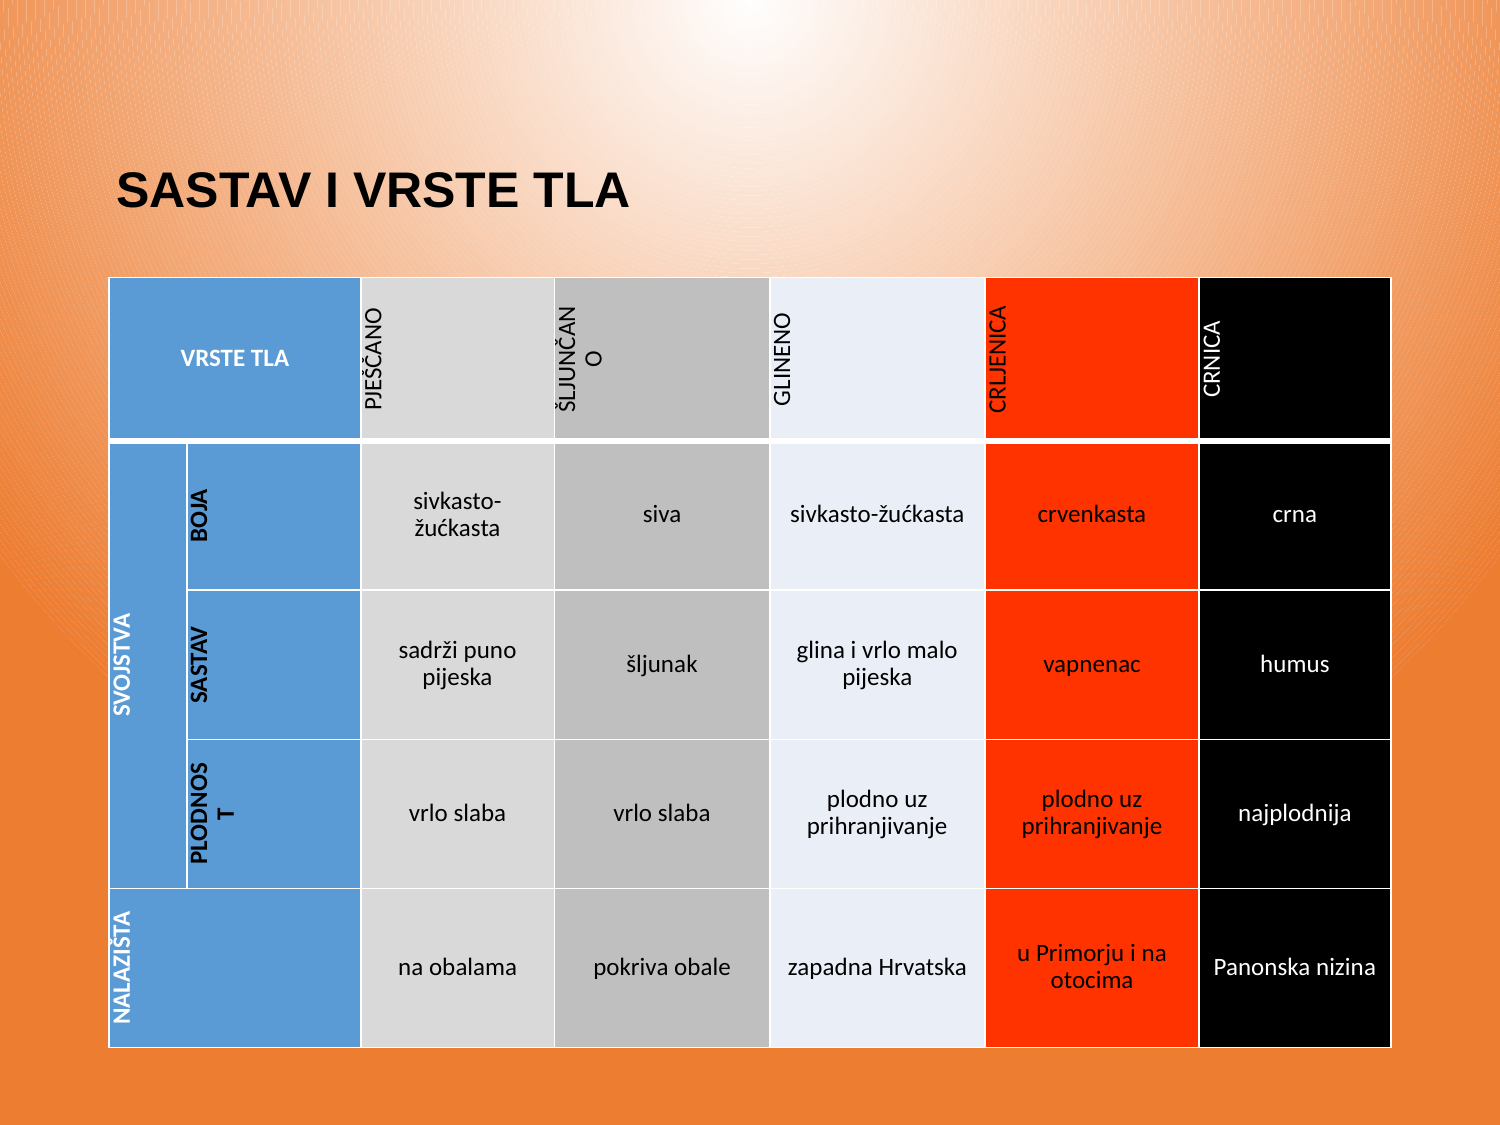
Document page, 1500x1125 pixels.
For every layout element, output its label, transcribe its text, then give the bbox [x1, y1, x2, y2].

table_cell humus [1200, 591, 1390, 739]
table_cell najplodnija [1200, 740, 1390, 888]
table_cell vapnenac [986, 591, 1198, 739]
table_cell crvenkasta [986, 444, 1198, 589]
table_cell SVOJSTVA [110, 444, 186, 888]
table_cell vrlo slaba [555, 740, 769, 888]
table_cell BOJA [188, 444, 360, 589]
table_header GLINENO [771, 278, 984, 438]
table_header CRNICA [1200, 278, 1390, 438]
table_cell sivkasto-žućkasta [771, 444, 984, 589]
table_cell zapadna Hrvatska [771, 889, 984, 1047]
table_header VRSTE TLA [110, 278, 360, 438]
table_cell Panonska nizina [1200, 889, 1390, 1047]
table_cell plodno uz prihranjivanje [986, 740, 1198, 888]
table_cell PLODNOST [188, 740, 360, 888]
table_cell SASTAV [188, 591, 360, 739]
table_cell na obalama [362, 889, 554, 1047]
table_cell u Primorju i na otocima [986, 889, 1198, 1047]
table_cell vrlo slaba [362, 740, 554, 888]
table_header ŠLJUNČANO [555, 278, 769, 438]
table_header CRLJENICA [986, 278, 1198, 438]
table_cell NALAZIŠTA [110, 889, 360, 1047]
table_cell pokriva obale [555, 889, 769, 1047]
table_cell plodno uz prihranjivanje [771, 740, 984, 888]
table_header PJEŠČANO [362, 278, 554, 438]
table_cell crna [1200, 444, 1390, 589]
table_cell sivkasto-žućkasta [362, 444, 554, 589]
text_box SASTAV I VRSTE TLA [101, 149, 1443, 225]
table_cell šljunak [555, 591, 769, 739]
table_cell siva [555, 444, 769, 589]
table_cell sadrži puno pijeska [362, 591, 554, 739]
table_cell glina i vrlo malo pijeska [771, 591, 984, 739]
